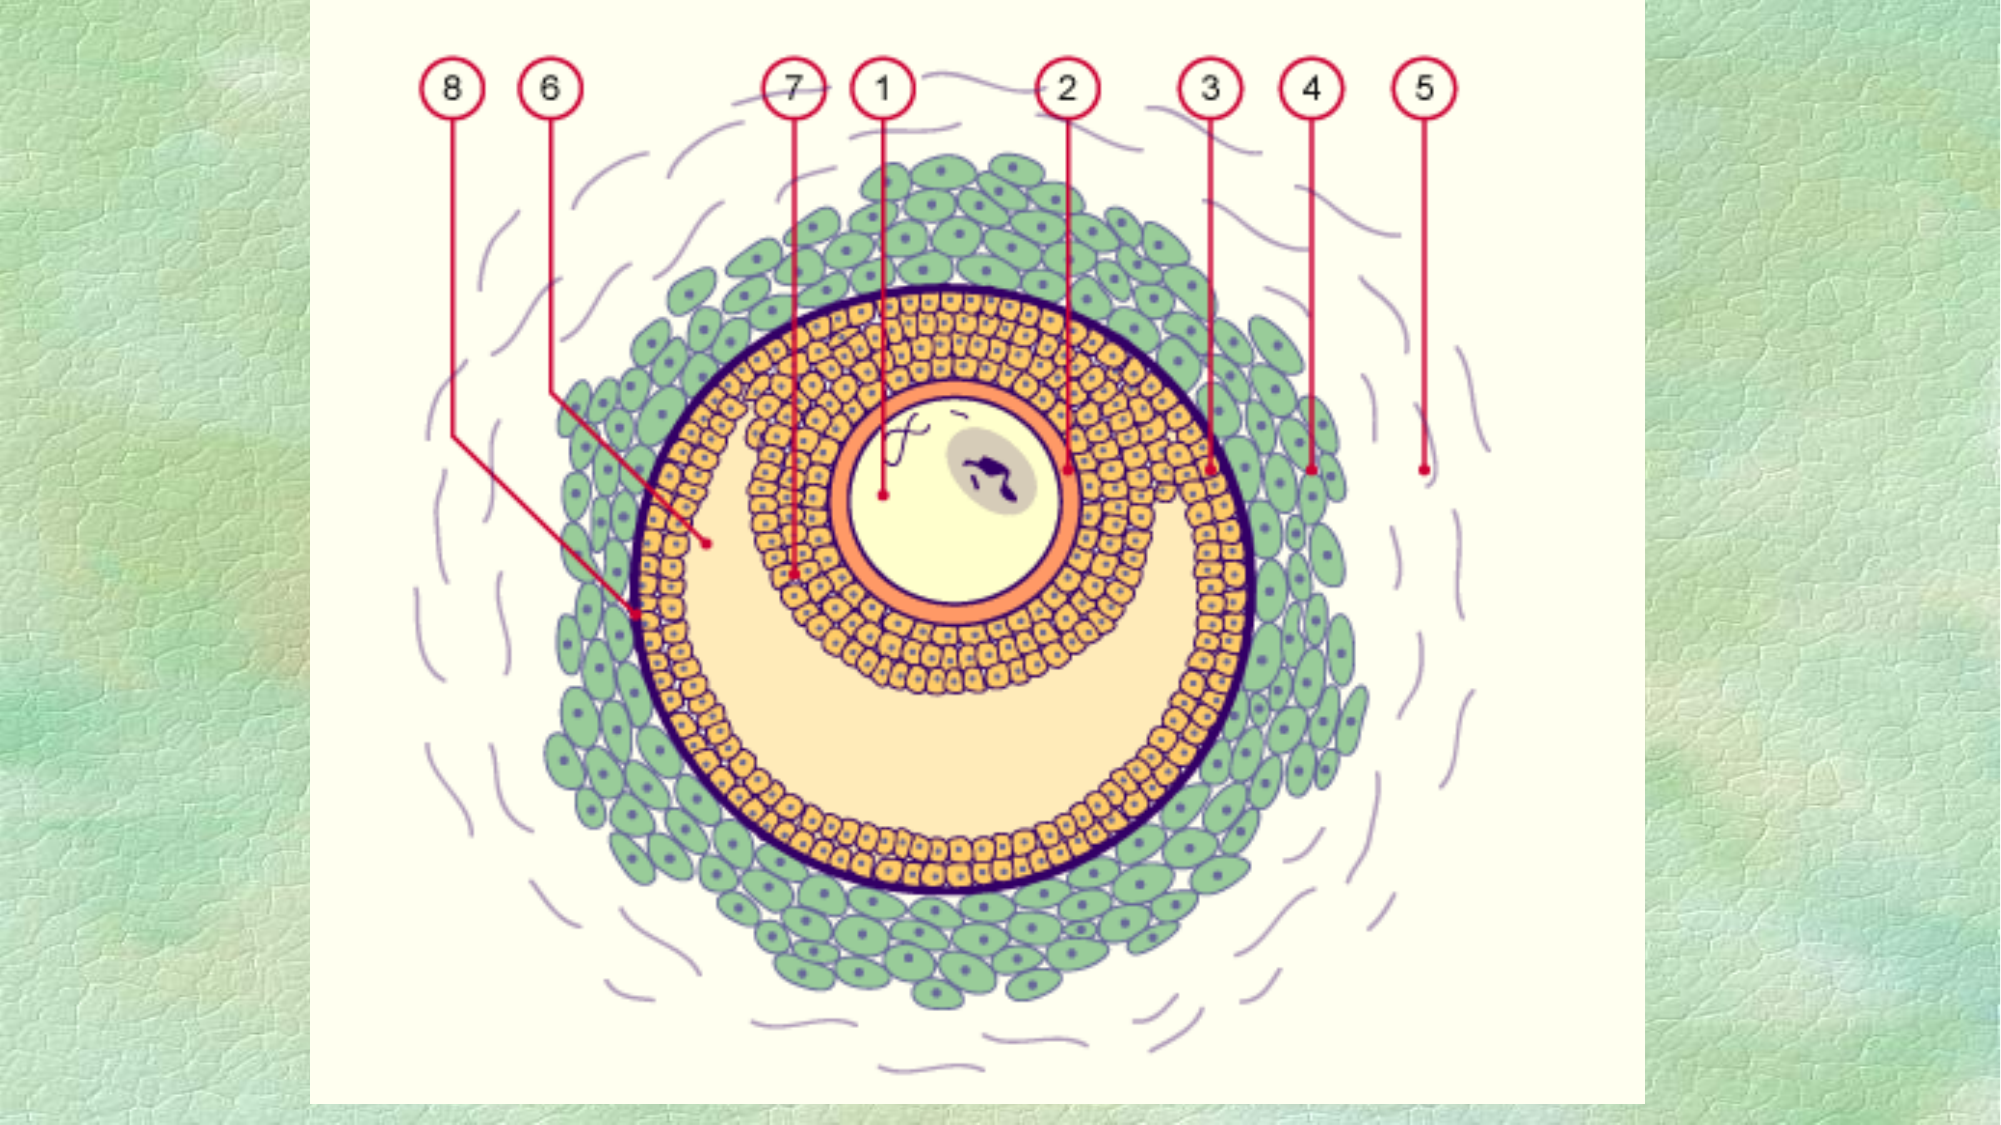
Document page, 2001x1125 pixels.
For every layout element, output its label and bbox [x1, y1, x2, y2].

picture [0, 0, 2001, 1125]
list [309, 0, 1996, 1104]
